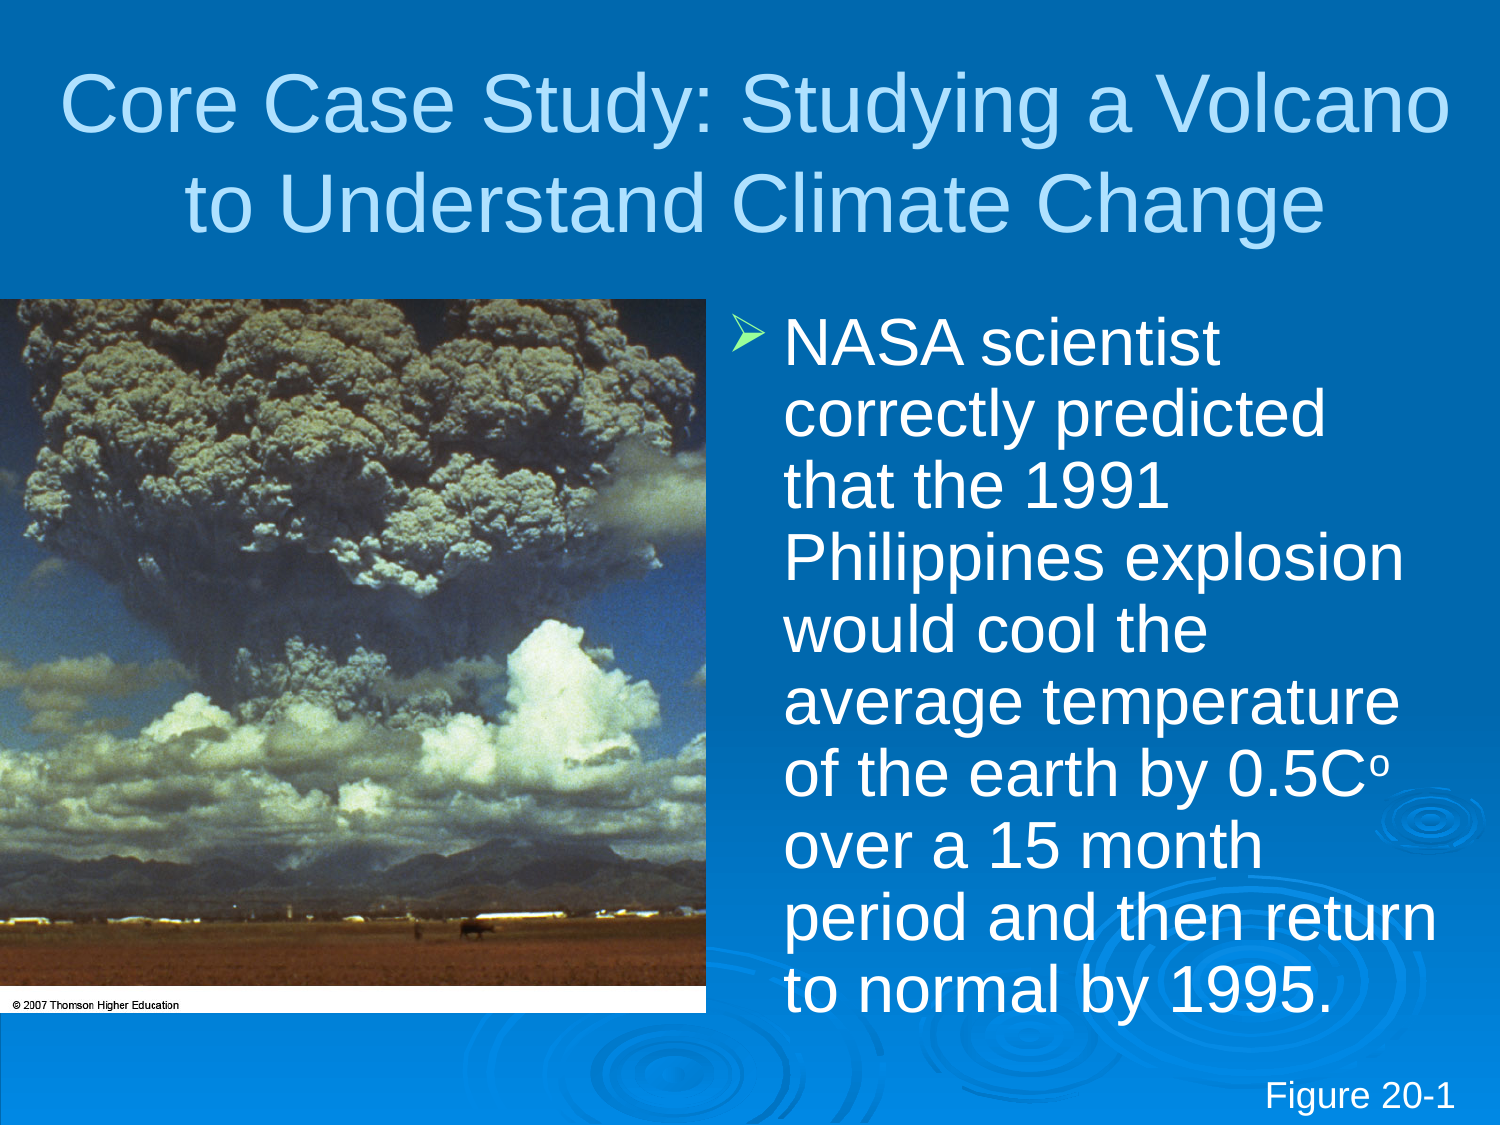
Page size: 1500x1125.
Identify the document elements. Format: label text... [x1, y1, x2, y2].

list NASA scientist correctly predicted that the 1991 Philippines explosion would cool the average temperature of the earth by 0.5Co over a 15 month period and then return to normal by 1995. [712, 299, 1471, 1088]
picture [0, 299, 707, 1013]
text_box Figure 20-1 [1249, 1072, 1483, 1124]
title Core Case Study: Studying a Volcano to Understand Climate Change [37, 10, 1476, 288]
